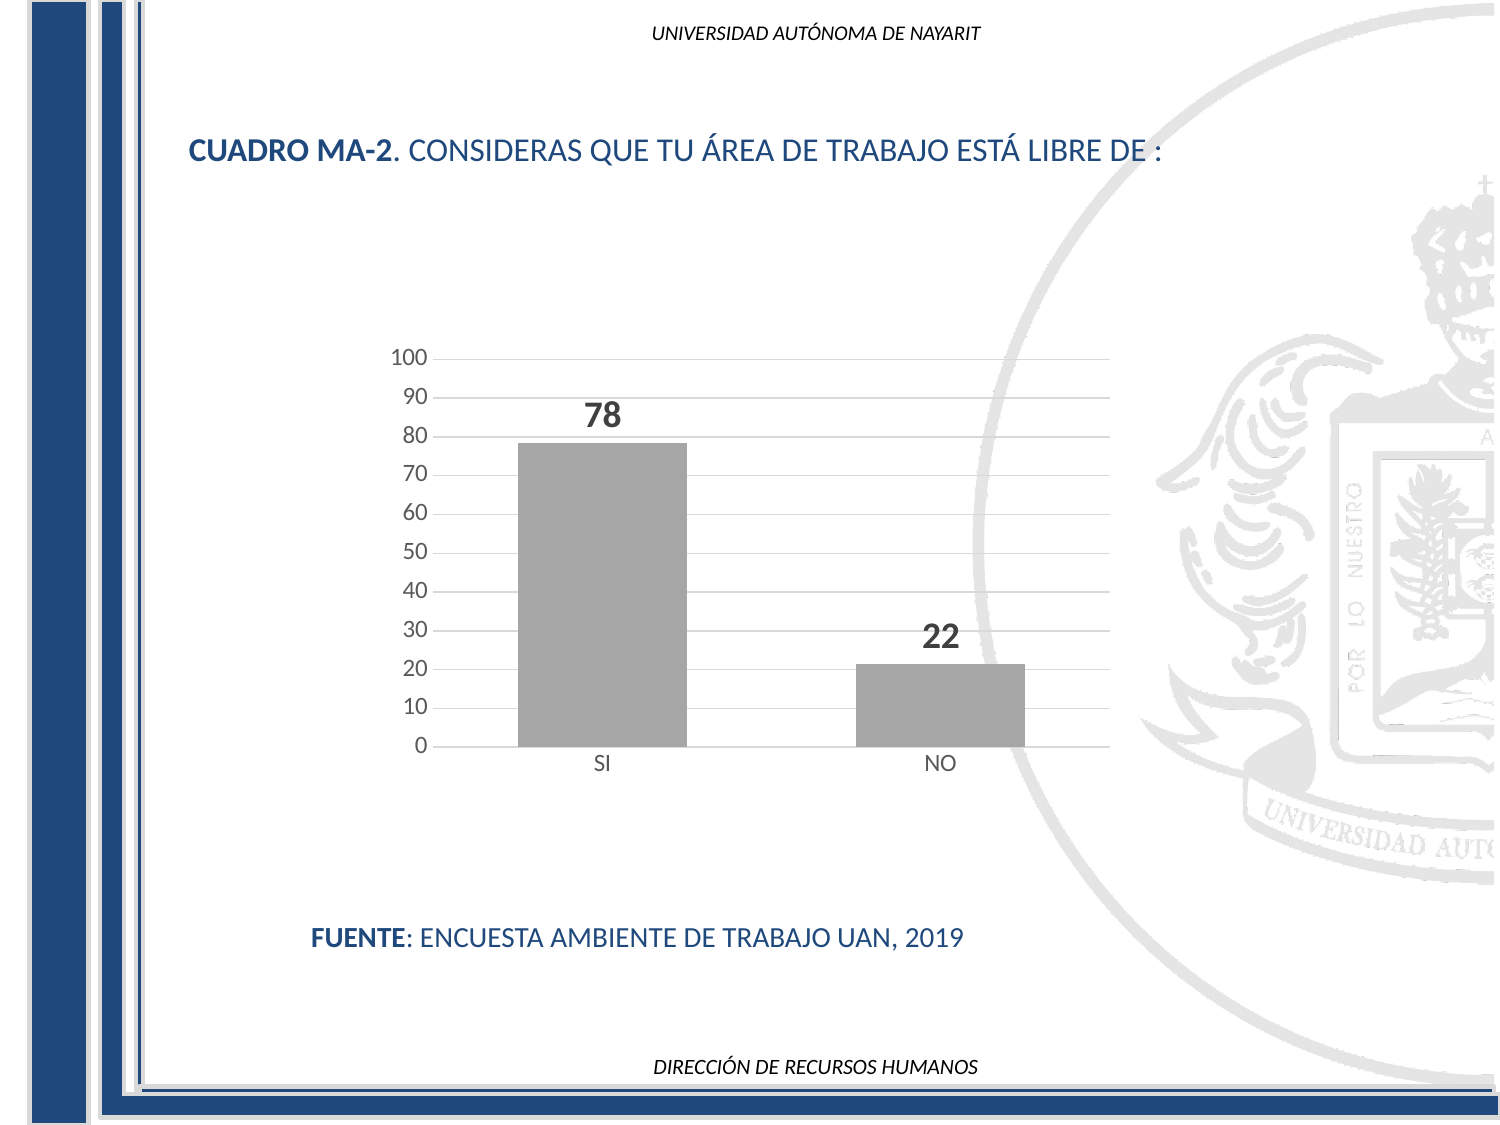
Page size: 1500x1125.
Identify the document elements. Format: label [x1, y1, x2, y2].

text_box [29, 0, 1500, 1125]
chart [374, 337, 1126, 788]
